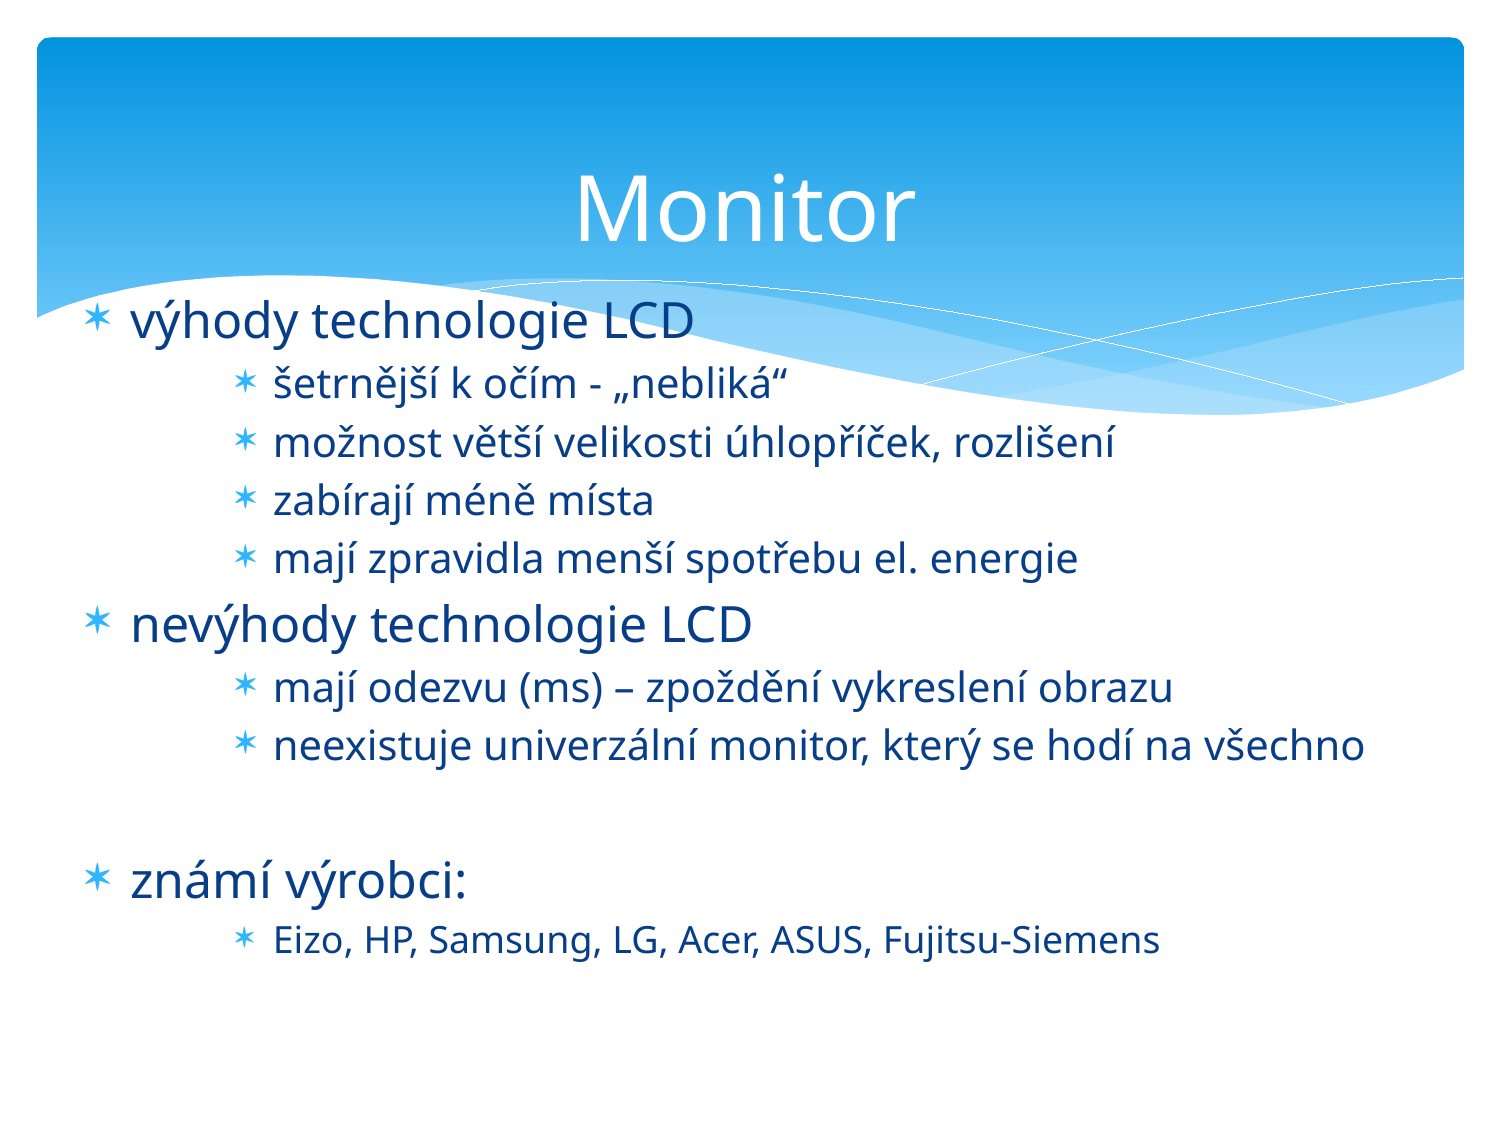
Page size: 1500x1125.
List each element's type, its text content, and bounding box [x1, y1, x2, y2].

list výhody technologie LCD šetrnější k očím - „nebliká“ možnost větší velikosti úhlopříček, rozlišení zabírají méně místa mají zpravidla menší spotřebu el. energie nevýhody technologie LCD mají odezvu (ms) – zpoždění vykreslení obrazu neexistuje univerzální monitor, který se hodí na všechno známí výrobci: Eizo, HP, Samsung, LG, Acer, ASUS, Fujitsu-Siemens [70, 293, 1421, 1055]
title Monitor [70, 117, 1421, 293]
